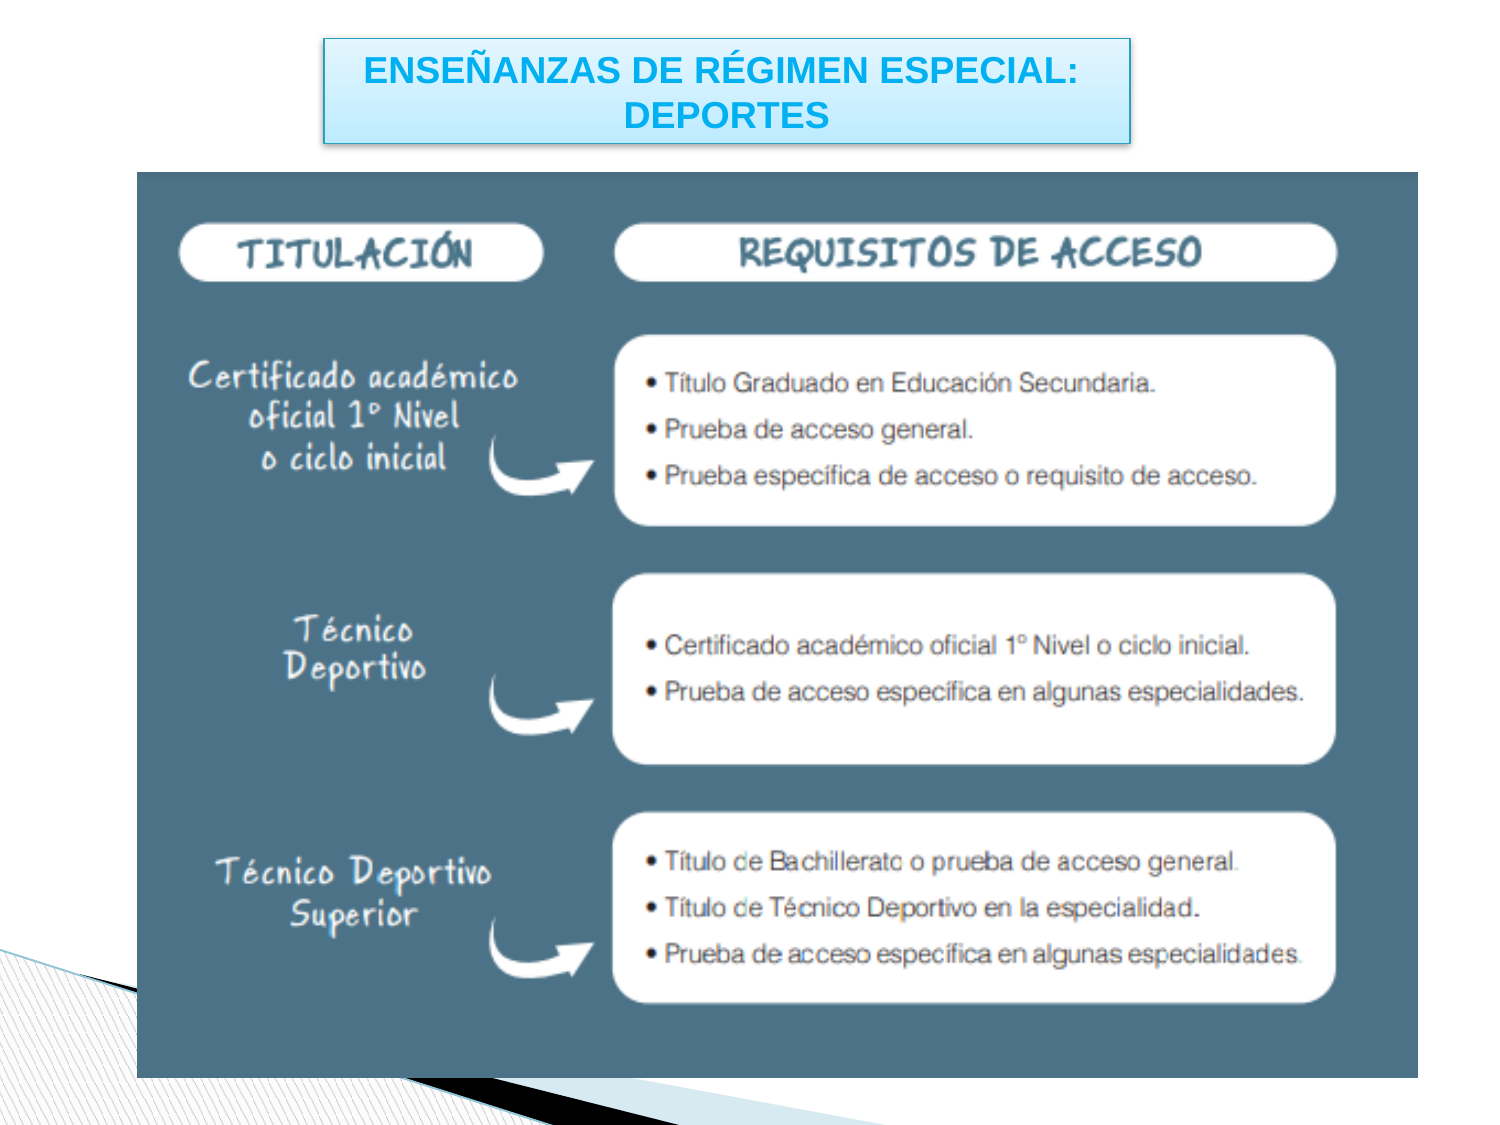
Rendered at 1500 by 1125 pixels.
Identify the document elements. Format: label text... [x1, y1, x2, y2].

text_box ENSEÑANZAS DE RÉGIMEN ESPECIAL: DEPORTES [323, 38, 1131, 144]
picture [137, 172, 1418, 1079]
